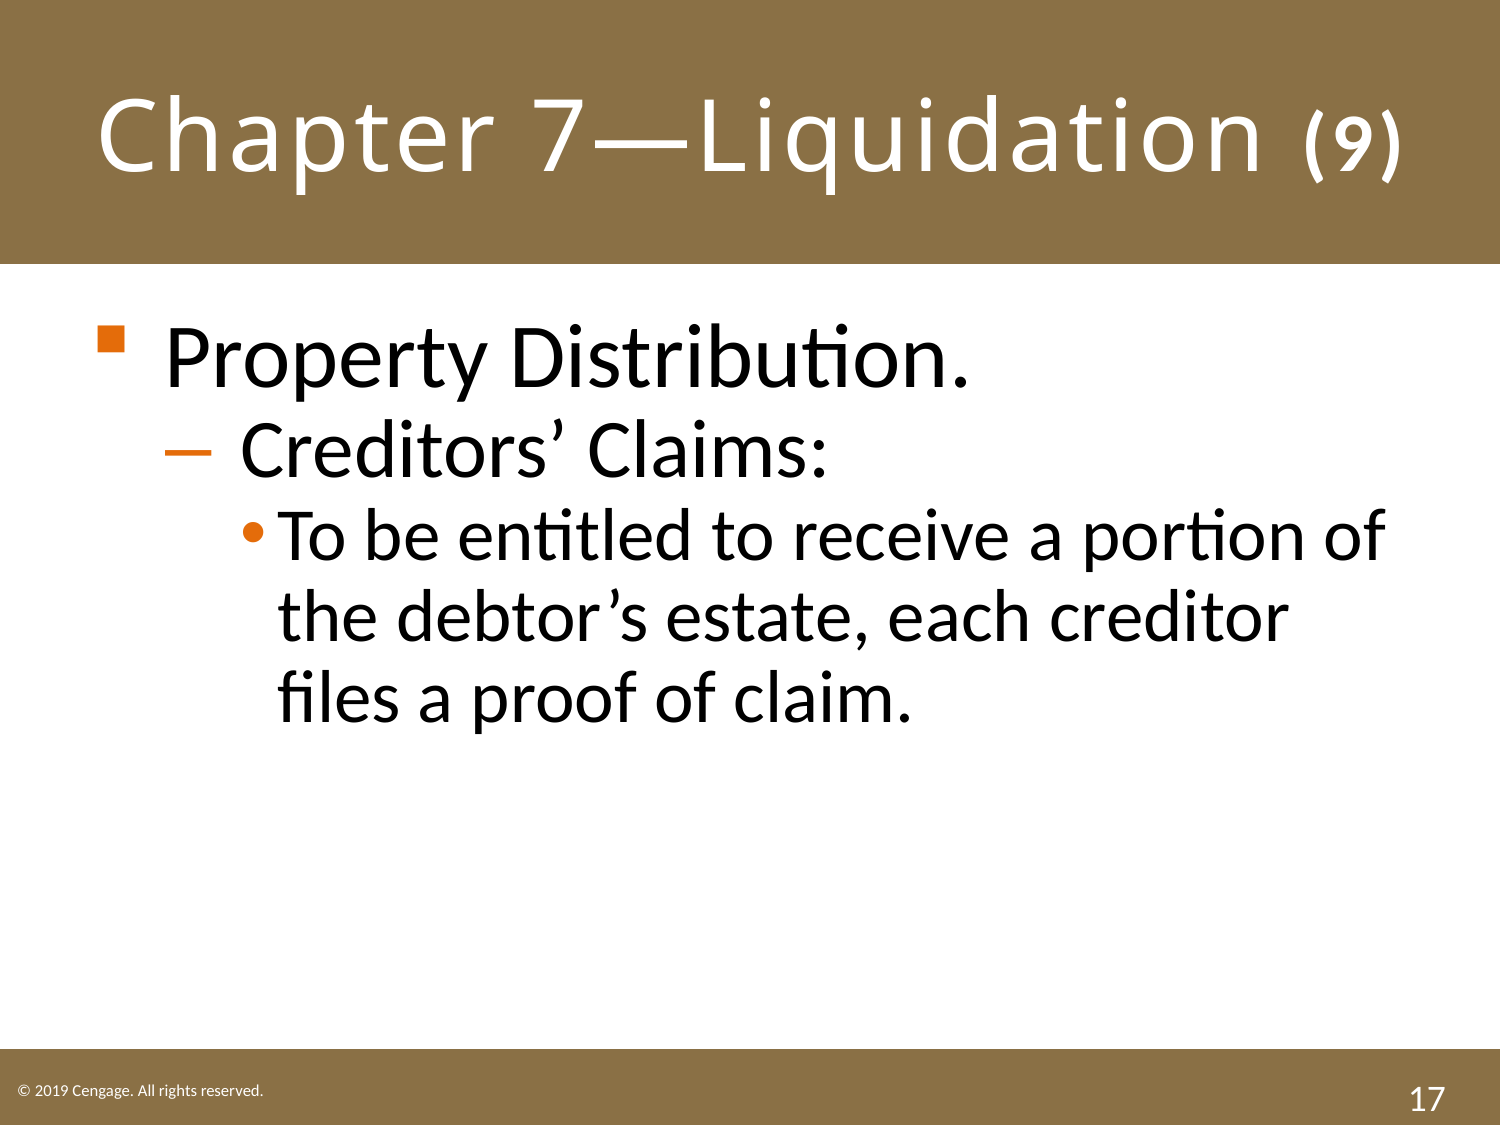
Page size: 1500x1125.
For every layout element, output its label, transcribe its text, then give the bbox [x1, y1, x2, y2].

title Chapter 7—Liquidation (9) [0, 0, 1500, 264]
slide_number 17 [1110, 1074, 1461, 1119]
list Property Distribution. Creditors’ Claims: To be entitled to receive a portion of the debtor’s estate, each creditor files a proof of claim. [75, 287, 1438, 1050]
